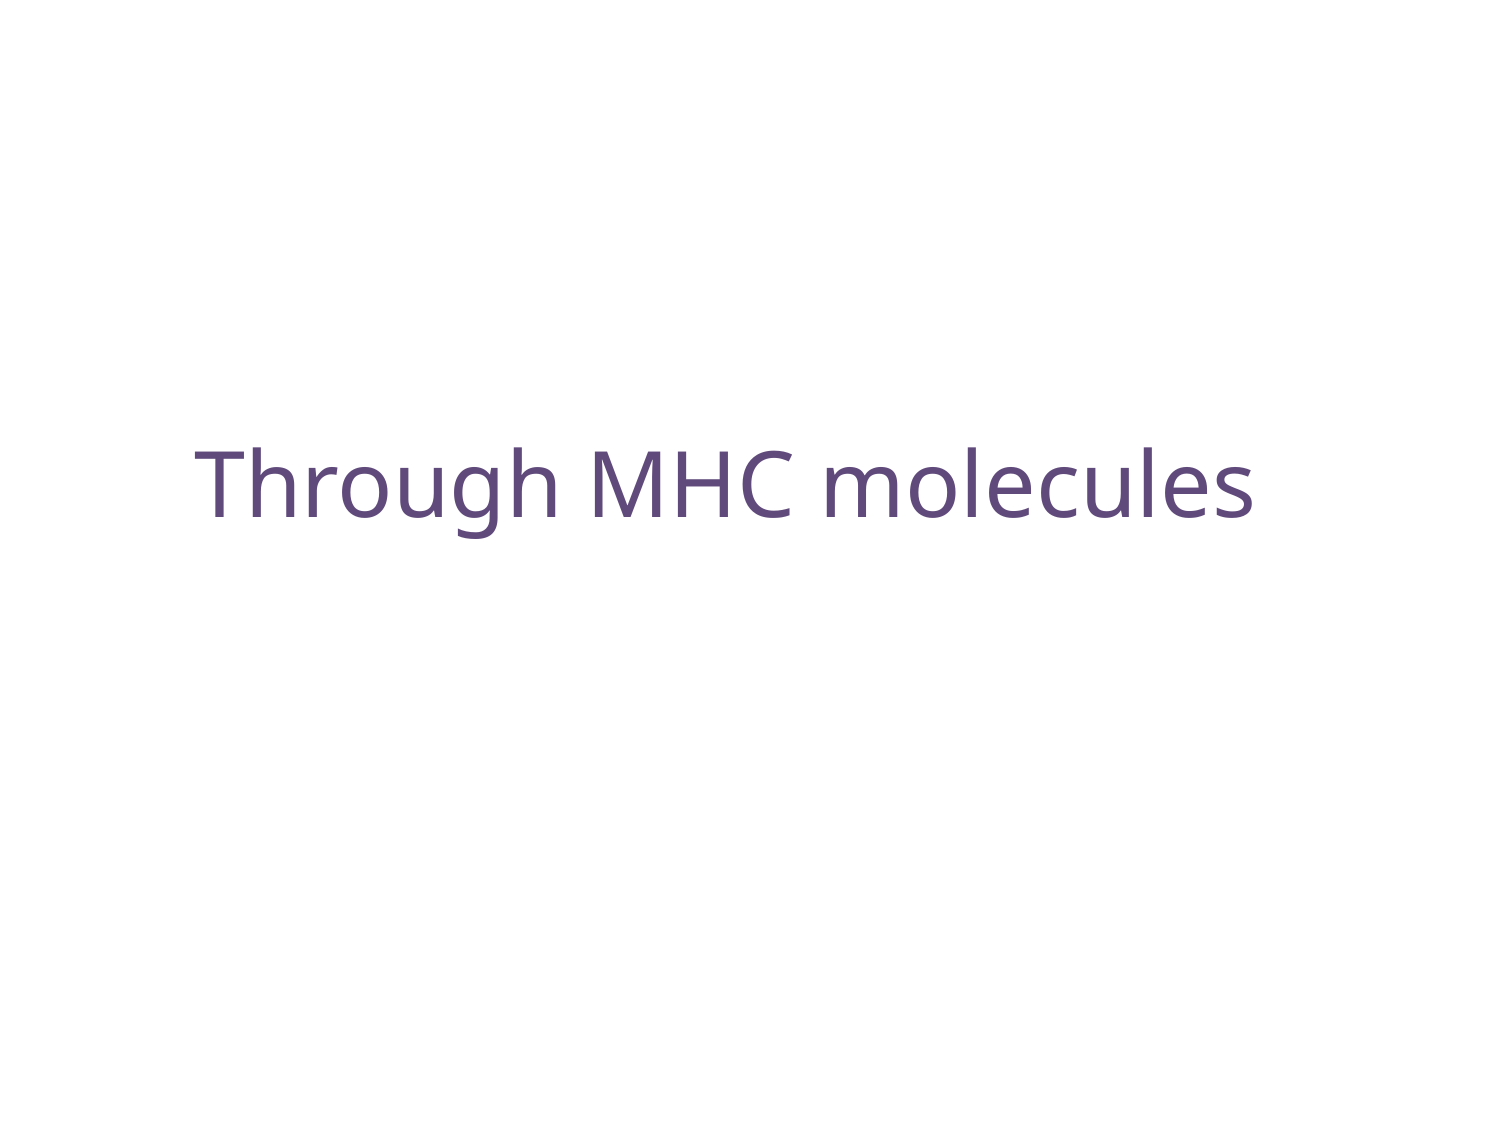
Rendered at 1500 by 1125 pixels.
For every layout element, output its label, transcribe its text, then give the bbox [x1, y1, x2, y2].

title Through MHC molecules [62, 387, 1413, 575]
